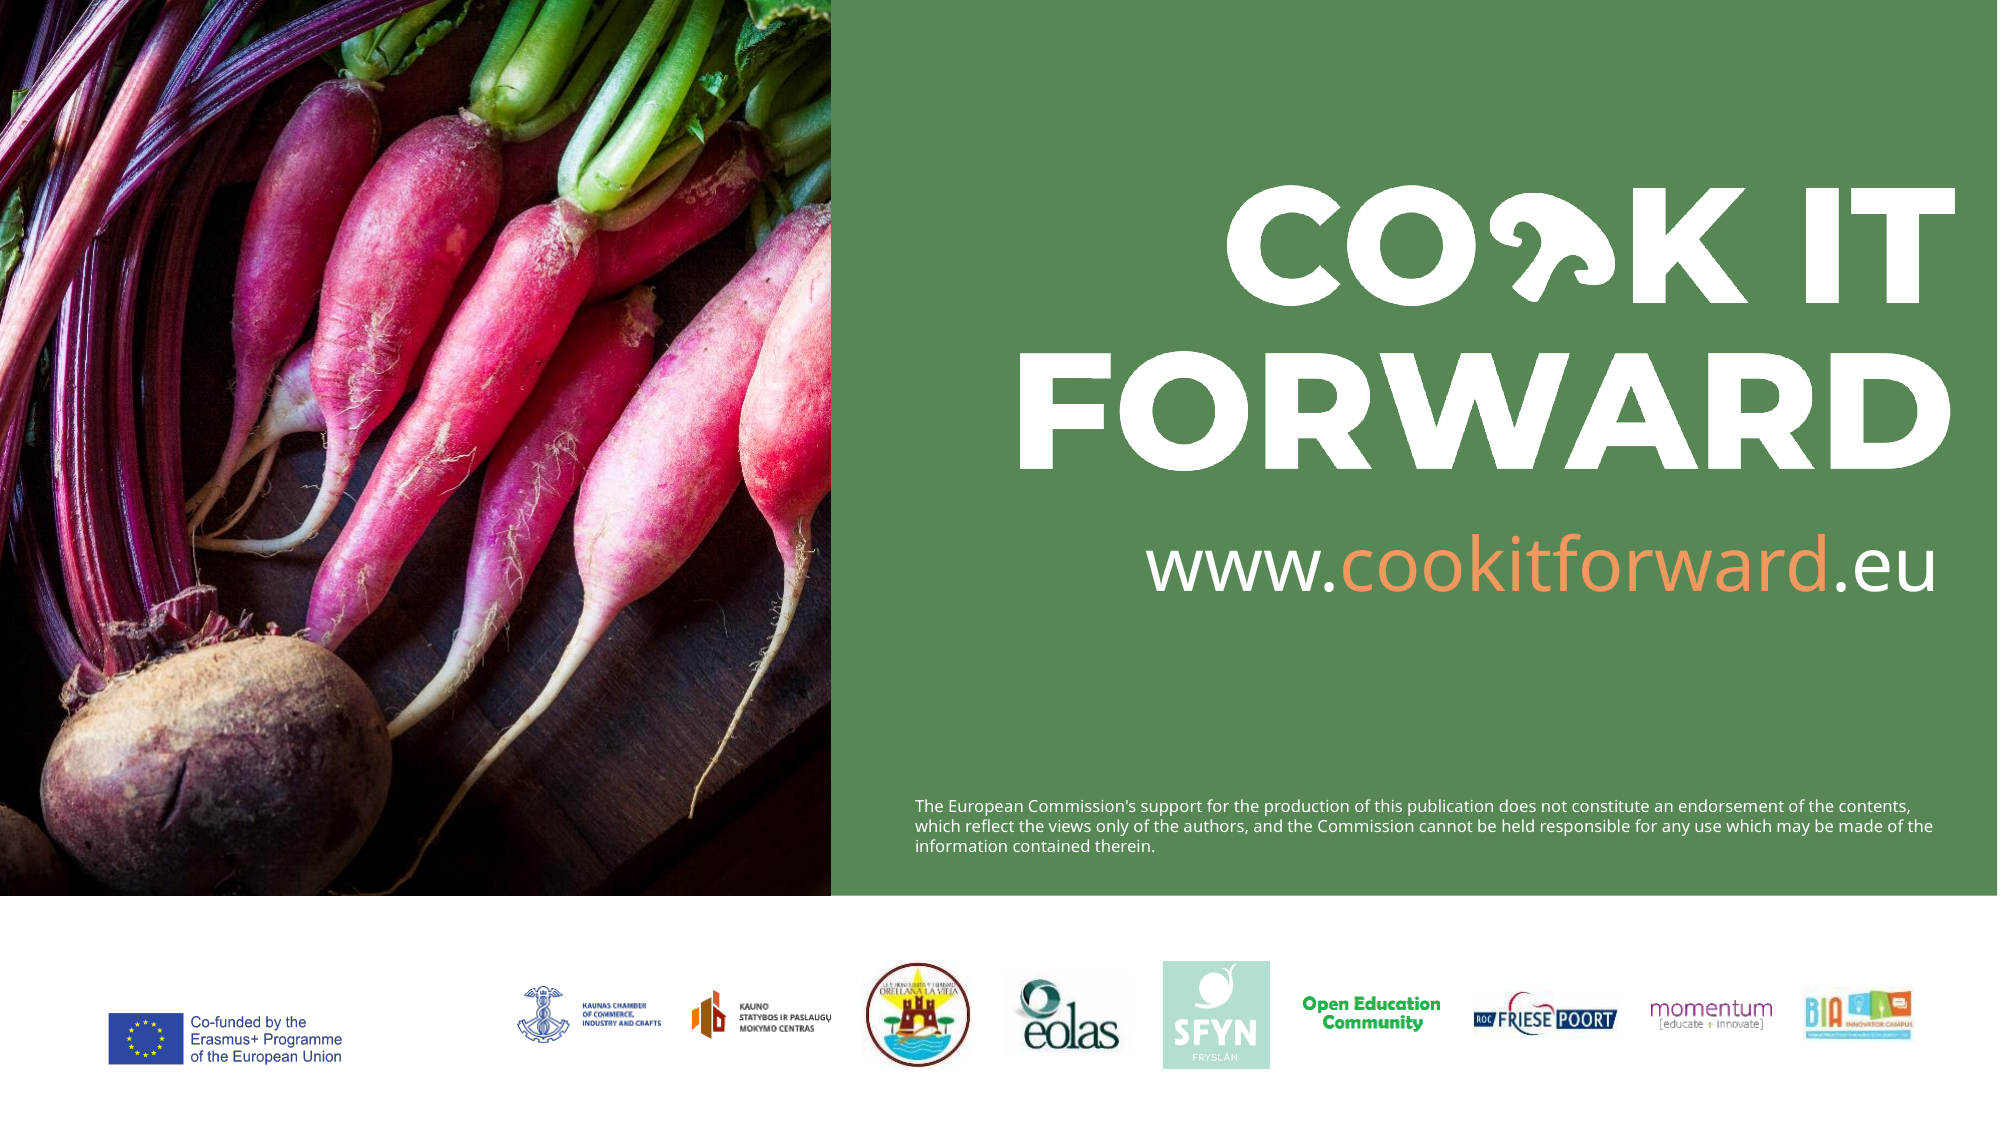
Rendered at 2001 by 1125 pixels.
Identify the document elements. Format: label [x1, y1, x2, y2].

picture [1004, 972, 1131, 1057]
picture [1302, 995, 1441, 1034]
picture [863, 960, 972, 1069]
picture [692, 990, 831, 1039]
picture [517, 986, 661, 1043]
picture [108, 1013, 346, 1068]
picture [0, 0, 831, 896]
picture [1163, 961, 1270, 1069]
picture [1803, 987, 1915, 1042]
picture [1651, 1000, 1772, 1030]
picture [1473, 991, 1619, 1038]
picture [1018, 185, 1956, 471]
